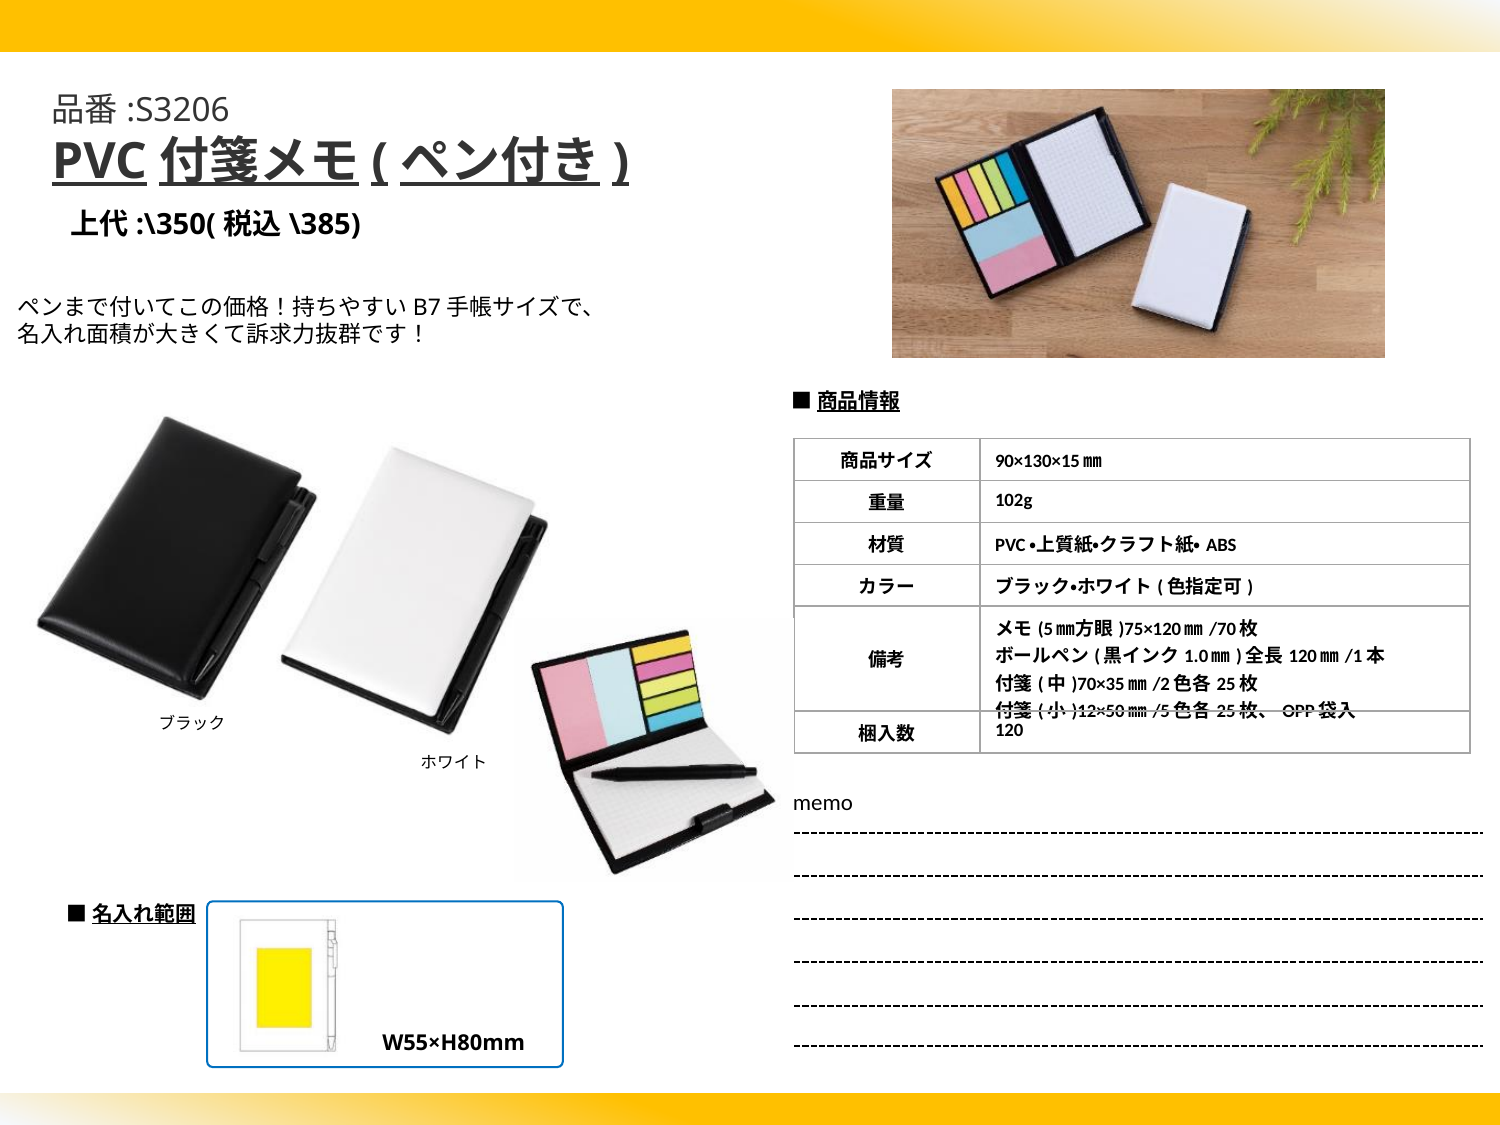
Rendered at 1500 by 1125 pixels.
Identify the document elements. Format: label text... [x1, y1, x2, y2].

text_box 上代:\350(税込\385) [55, 198, 377, 249]
text_box [0, 0, 1500, 52]
table_cell 重量 [795, 481, 979, 522]
text_box ■商品情報 [776, 380, 915, 420]
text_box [777, 779, 1483, 1047]
table_cell 材質 [795, 523, 979, 564]
table_cell ブラック・ホワイト(色指定可) [981, 565, 1469, 605]
table_cell PVC・上質紙・クラフト紙・ABS [981, 523, 1469, 564]
table_header 90×130×15㎜ [981, 439, 1469, 480]
table_header 商品サイズ [795, 439, 979, 480]
table_cell 120 [981, 712, 1469, 752]
picture [21, 398, 794, 882]
table_cell メモ(5㎜方眼)75×120㎜/70枚 ボールペン(黒インク1.0㎜)全長120㎜/1本 付箋(中)70×35㎜/2色各25枚 付箋(小)12×50㎜/5色各25枚、OPP袋入 [981, 607, 1469, 710]
text_box ホワイト [405, 773, 503, 780]
table_cell 備考 [795, 607, 979, 710]
text_box 品番:S3206 PVC付箋メモ(ペン付き) [37, 81, 744, 196]
table_cell カラー [795, 565, 979, 605]
table_cell 梱入数 [795, 712, 979, 752]
table_cell 102g [981, 481, 1469, 522]
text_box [207, 901, 563, 1068]
text_box [0, 1093, 1500, 1125]
text_box ペンまで付いてこの価格！持ちやすいB7手帳サイズで、 名入れ面積が大きくて訴求力抜群です！ [2, 284, 621, 355]
text_box ■名入れ範囲 [51, 893, 211, 933]
picture [892, 89, 1385, 358]
